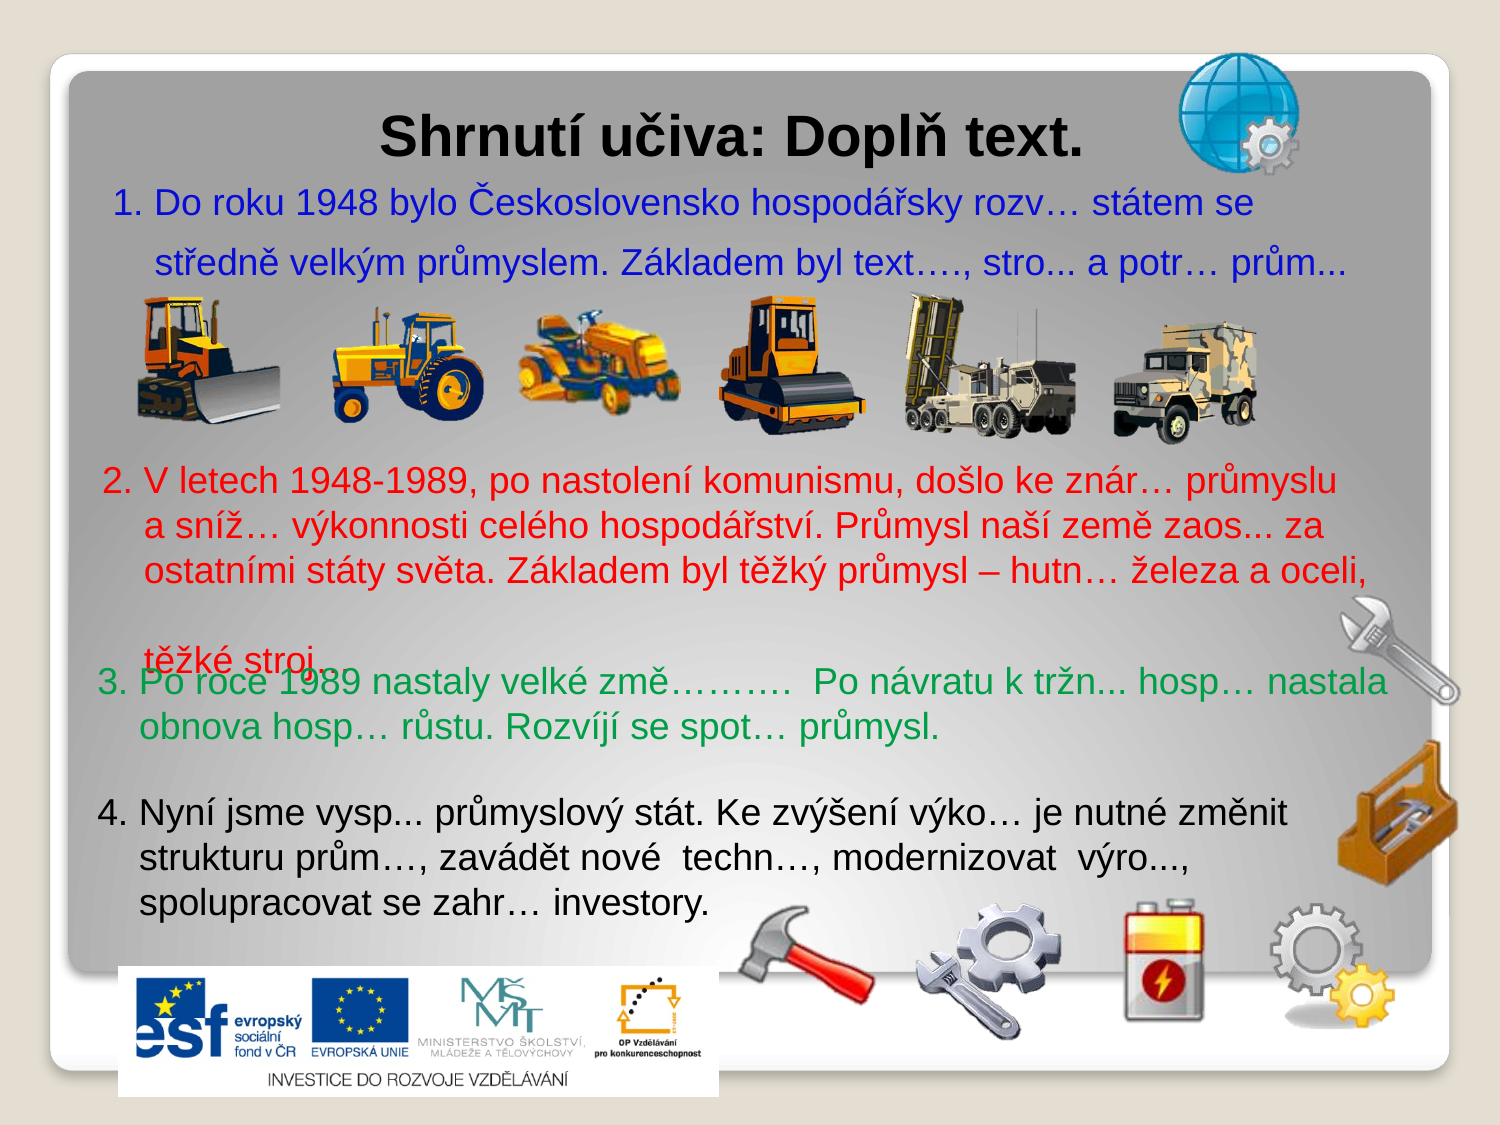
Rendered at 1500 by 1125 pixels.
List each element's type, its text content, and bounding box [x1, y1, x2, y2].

picture [1334, 587, 1465, 718]
picture [729, 881, 880, 1032]
list 1. Do roku 1948 bylo Československo hospodářsky rozv… státem se středně velkým průmyslem. Základem byl text…., stro... a potr… prům... [82, 162, 1375, 288]
title Shrnutí učiva: Doplň text. [173, 75, 1142, 162]
picture [503, 275, 682, 454]
text_box 4. Nyní jsme vysp... průmyslový stát. Ke zvýšení výko… je nutné změnit strukturu prům…, zavádět nové techn…, modernizovat výro..., spolupracovat se zahr… investory. [82, 780, 1324, 931]
text_box 3. Po roce 1989 nastaly velké změ………. Po návratu k tržn... hosp… nastala obnova hosp… růstu. Rozvíjí se spot… průmysl. [82, 649, 1410, 755]
picture [120, 270, 298, 449]
picture [305, 275, 484, 454]
picture [1149, 24, 1328, 203]
picture [1243, 737, 1483, 1055]
picture [1088, 890, 1239, 1042]
picture [717, 290, 866, 439]
text_box 2. V letech 1948-1989, po nastolení komunismu, došlo ke znár… průmyslu a sníž… výkonnosti celého hospodářství. Průmysl naší země zaos... za ostatními státy světa. Základem byl těžký průmysl – hutn… železa a oceli, těžké stroj… [87, 448, 1385, 649]
picture [901, 877, 1080, 1055]
picture [883, 257, 1275, 471]
picture [117, 965, 719, 1097]
